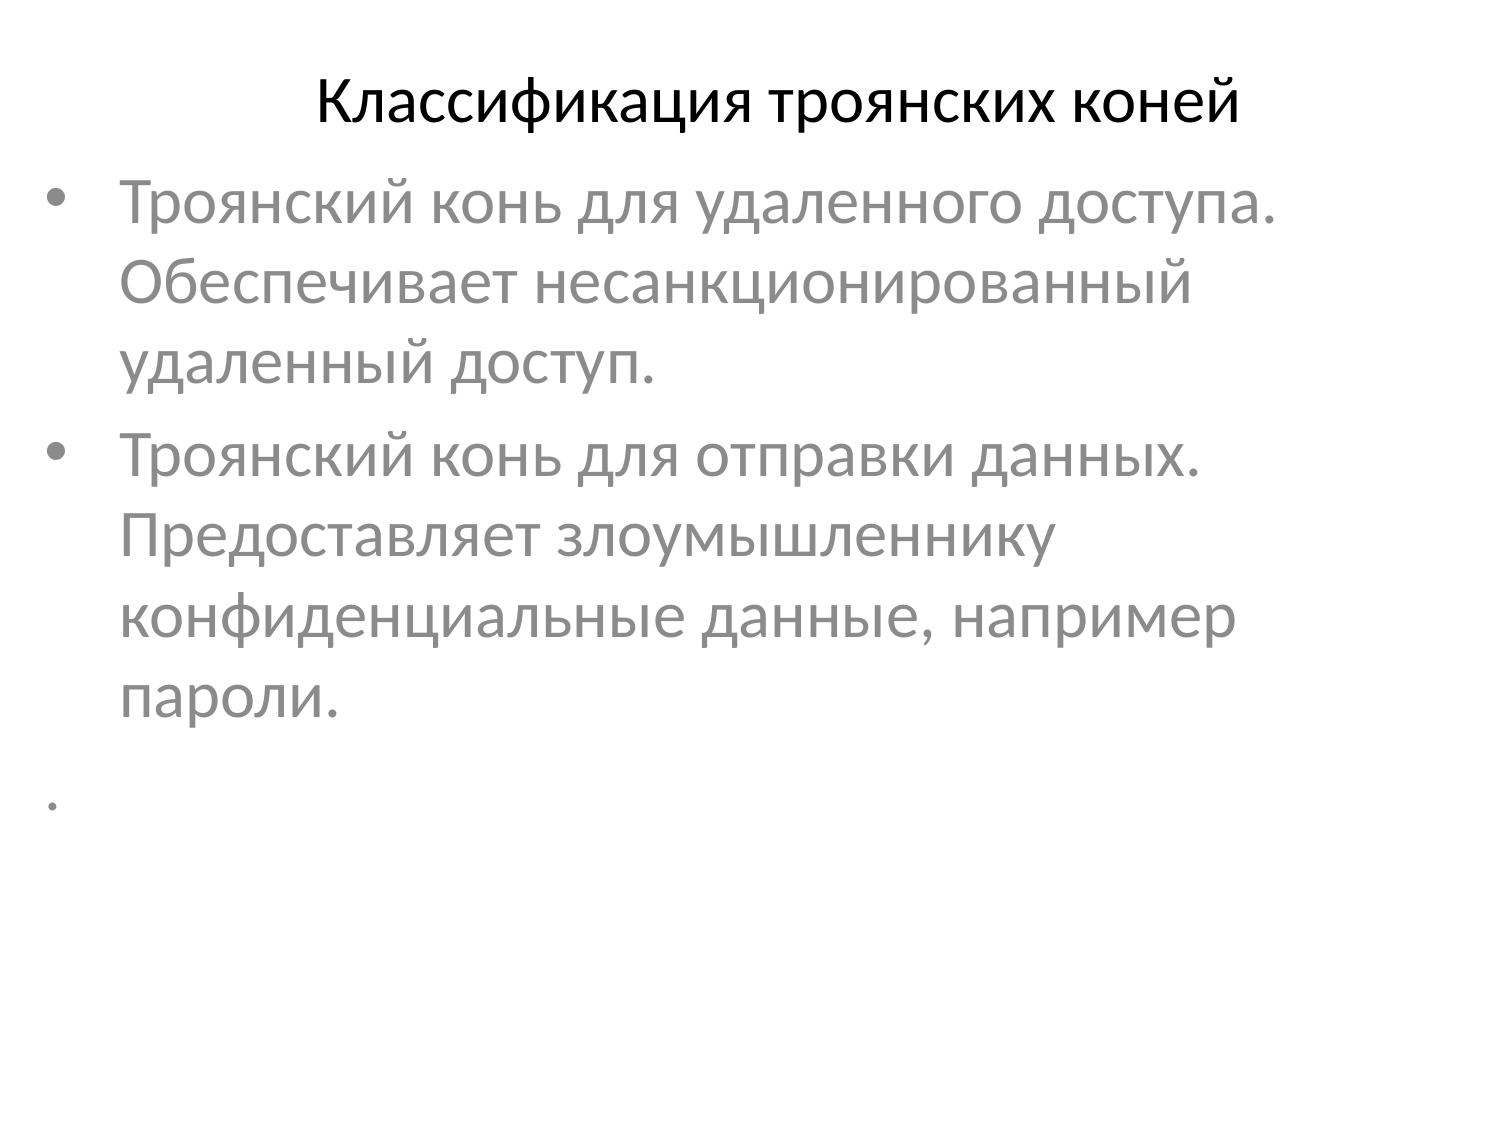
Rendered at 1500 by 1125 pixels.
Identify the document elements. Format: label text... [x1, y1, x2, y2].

subtitle Троянский конь для удаленного доступа. Обеспечивает несанкционированный удаленный доступ. Троянский конь для отправки данных. Предоставляет злоумышленнику конфиденциальные данные, например пароли. . [29, 149, 1483, 1094]
title Классификация троянских коней [112, 42, 1447, 149]
